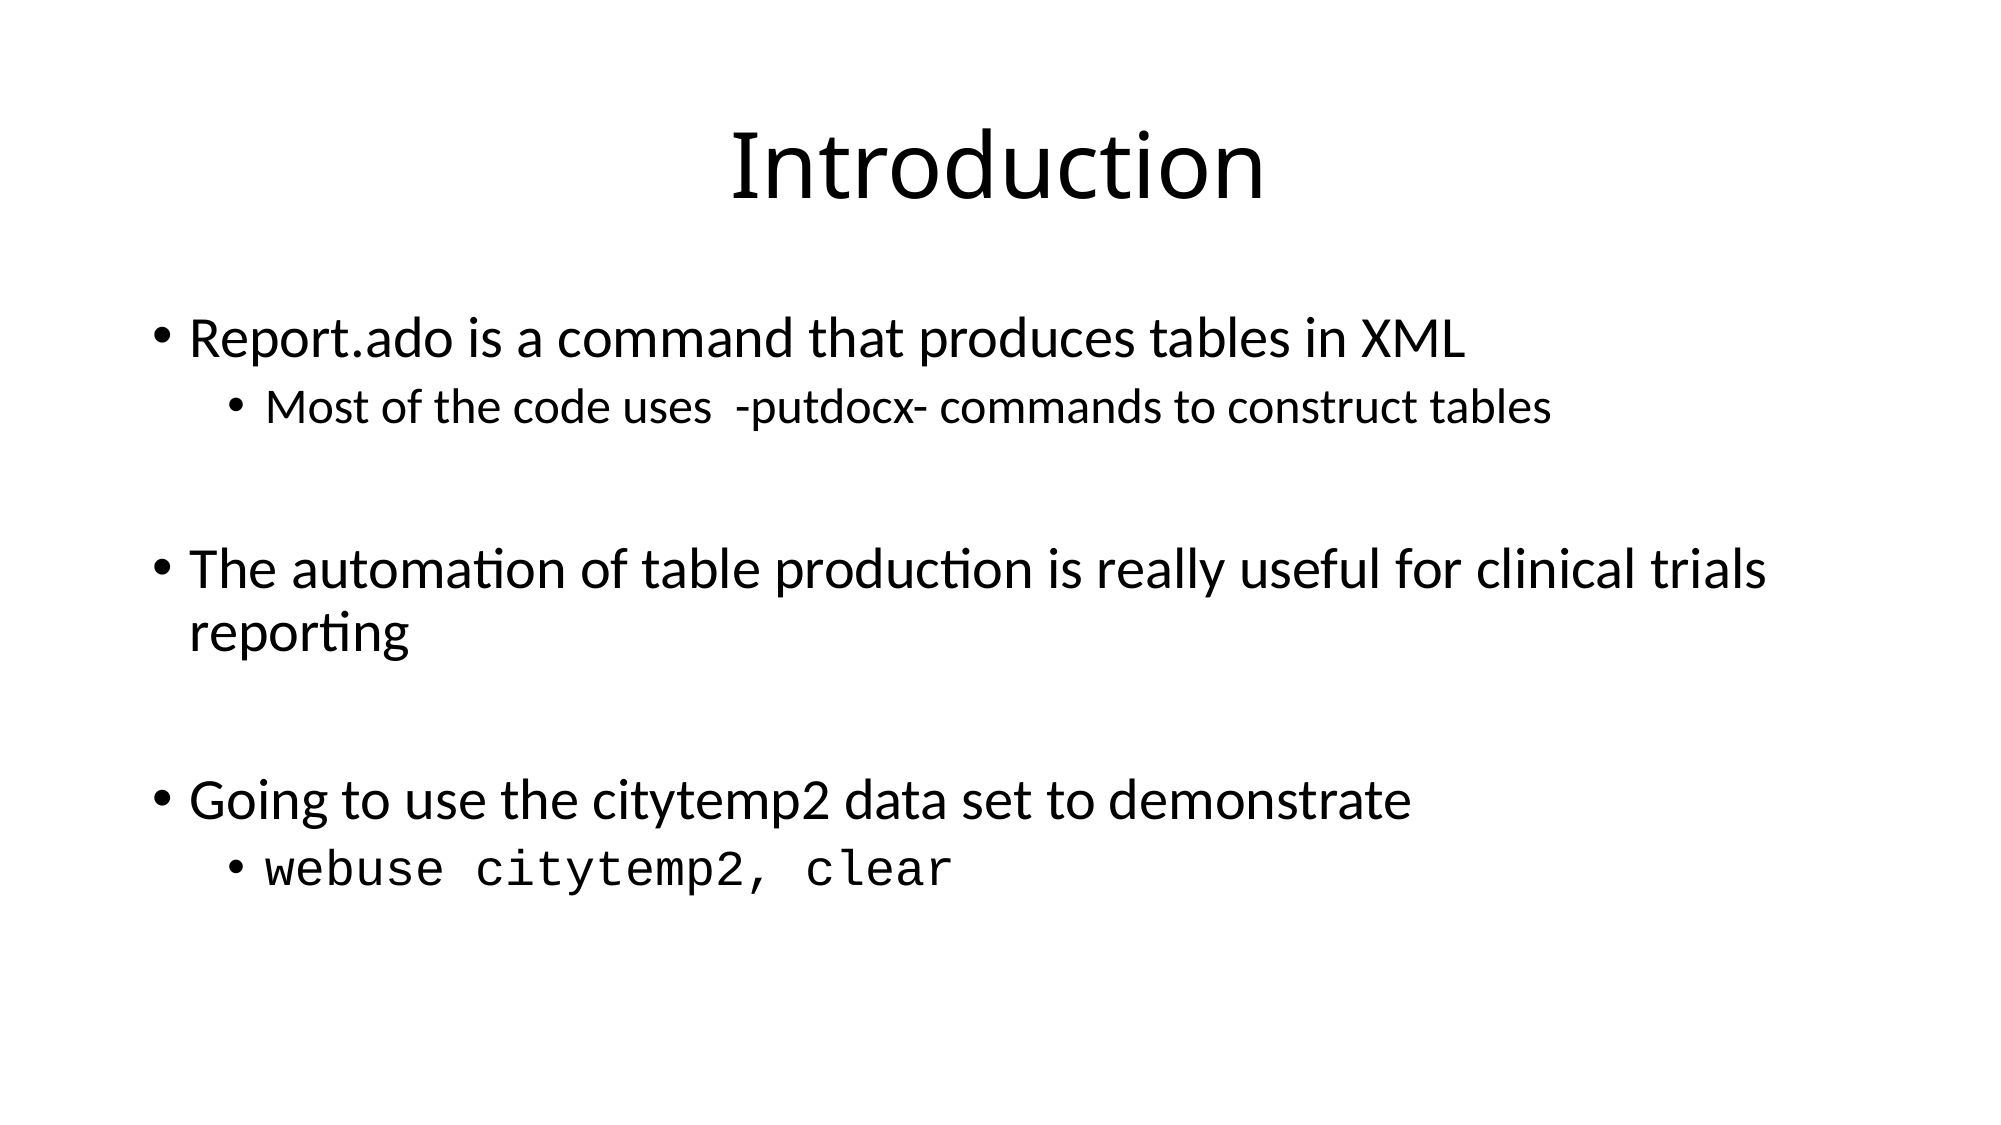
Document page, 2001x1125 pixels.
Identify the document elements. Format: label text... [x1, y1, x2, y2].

title Introduction [137, 59, 1863, 278]
list Report.ado is a command that produces tables in XML Most of the code uses -putdocx- commands to construct tables The automation of table production is really useful for clinical trials reporting Going to use the citytemp2 data set to demonstrate webuse citytemp2, clear [137, 299, 1863, 1014]
